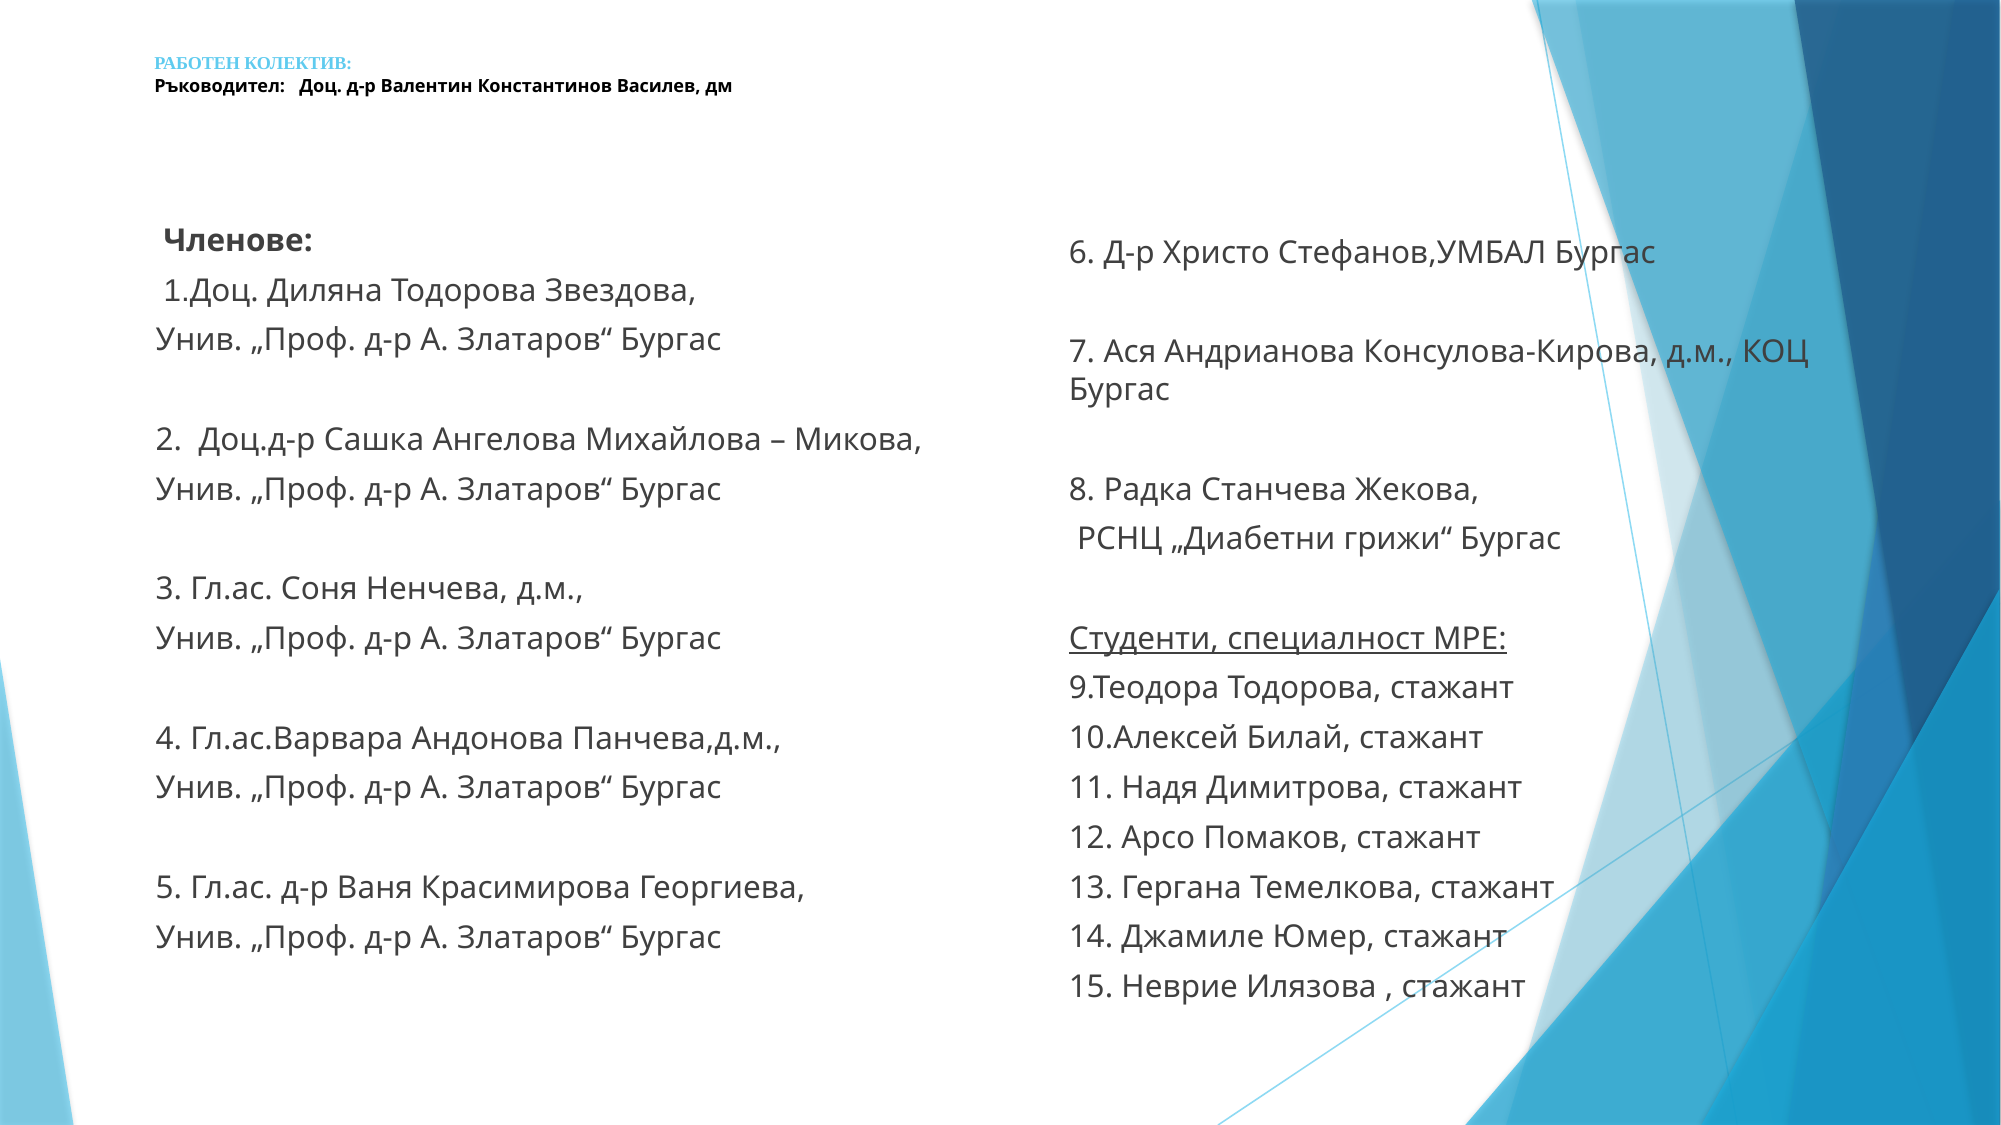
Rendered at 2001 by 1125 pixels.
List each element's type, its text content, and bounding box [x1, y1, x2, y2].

title РАБОТЕН КОЛЕКТИВ: Ръководител: Доц. д-р Валентин Константинов Василев, дм [139, 42, 1863, 174]
list Членове: 1.Доц. Диляна Тодорова Звездова, Унив. „Проф. д-р А. Златаров“ Бургас 2. Доц.д-р Сашка Ангелова Михайлова – Микова, Унив. „Проф. д-р А. Златаров“ Бургас 3. Гл.ас. Соня Ненчева, д.м., Унив. „Проф. д-р А. Златаров“ Бургас 4. Гл.ас.Варвара Андонова Панчева,д.м., Унив. „Проф. д-р А. Златаров“ Бургас 5. Гл.ас. д-р Ваня Красимирова Георгиева, Унив. „Проф. д-р А. Златаров“ Бургас 6. Д-р Христо Стефанов,УМБАЛ Бургас 7. Ася Андрианова Консулова-Кирова, д.м., КОЦ Бургас 8. Радка Станчева Жекова, РСНЦ „Диабетни грижи“ Бургас Студенти, специалност МРЕ: 9.Теодора Тодорова, стажант 10.Алексей Билай, стажант 11. Надя Димитрова, стажант 12. Арсо Помаков, стажант 13. Гергана Темелкова, стажант 14. Джамиле Юмер, стажант 15. Неврие Илязова , стажант [61, 174, 1918, 1014]
